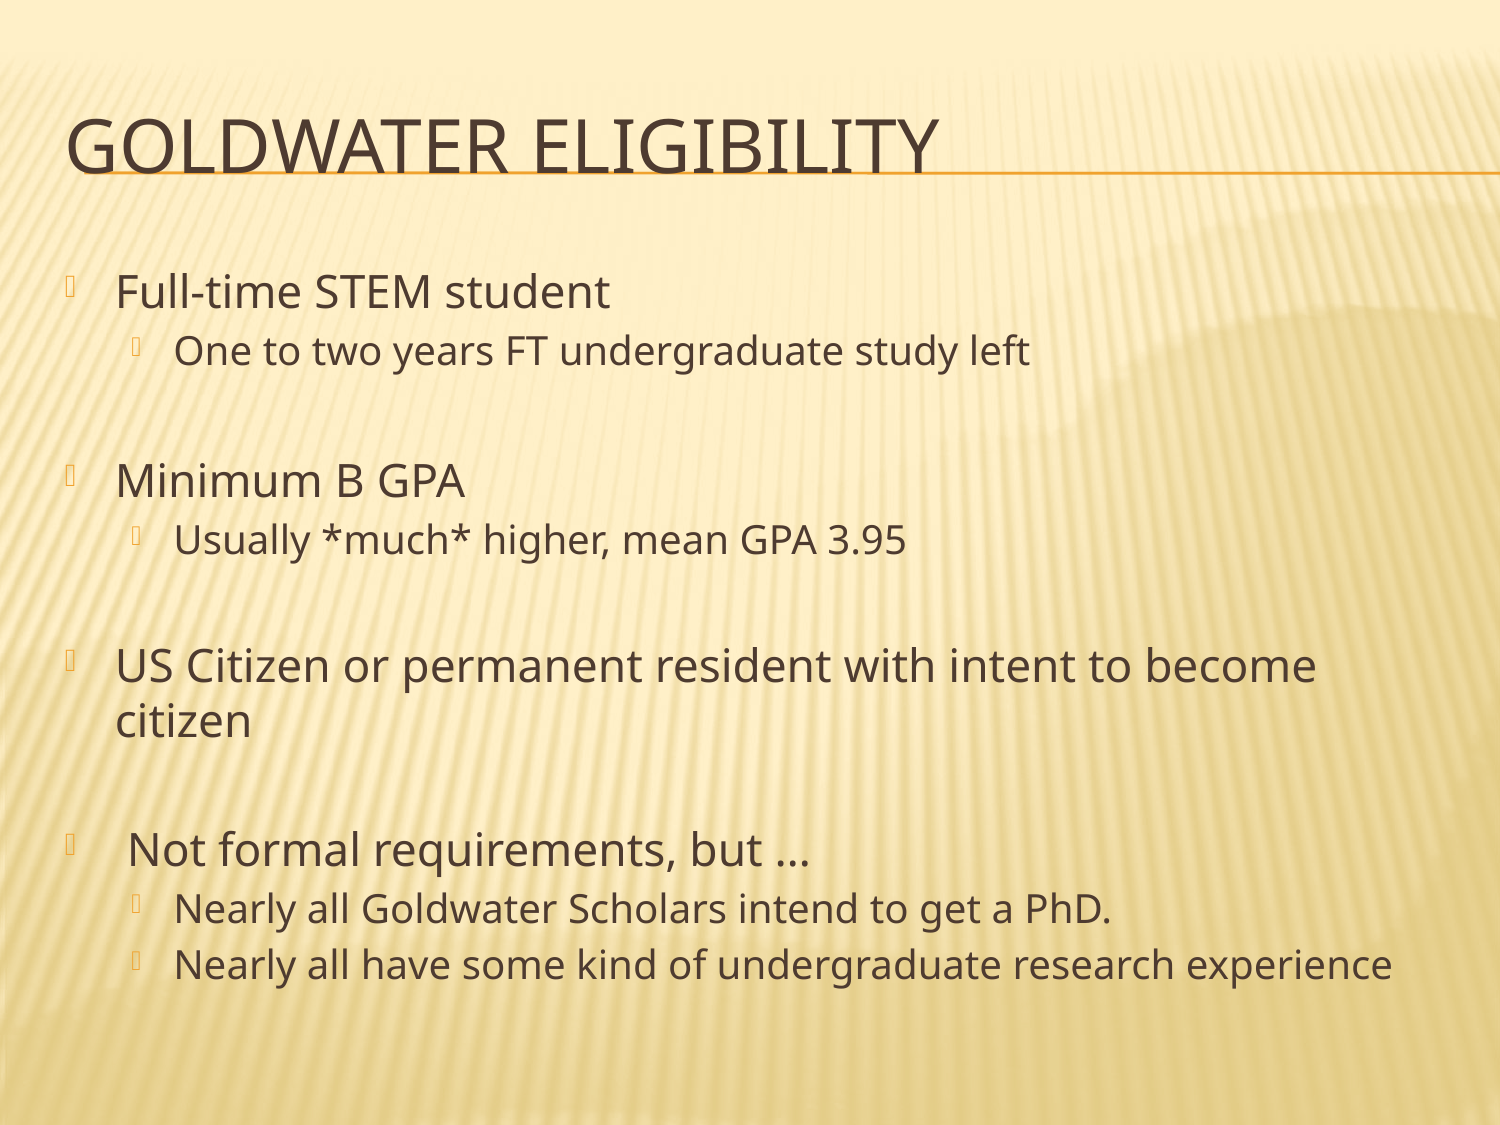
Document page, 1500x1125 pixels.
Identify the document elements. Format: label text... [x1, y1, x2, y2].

list Full-time STEM student One to two years FT undergraduate study left Minimum B GPA Usually *much* higher, mean GPA 3.95 US Citizen or permanent resident with intent to become citizen Not formal requirements, but … Nearly all Goldwater Scholars intend to get a PhD. Nearly all have some kind of undergraduate research experience [50, 254, 1475, 998]
title Goldwater Eligibility [50, 75, 1475, 213]
